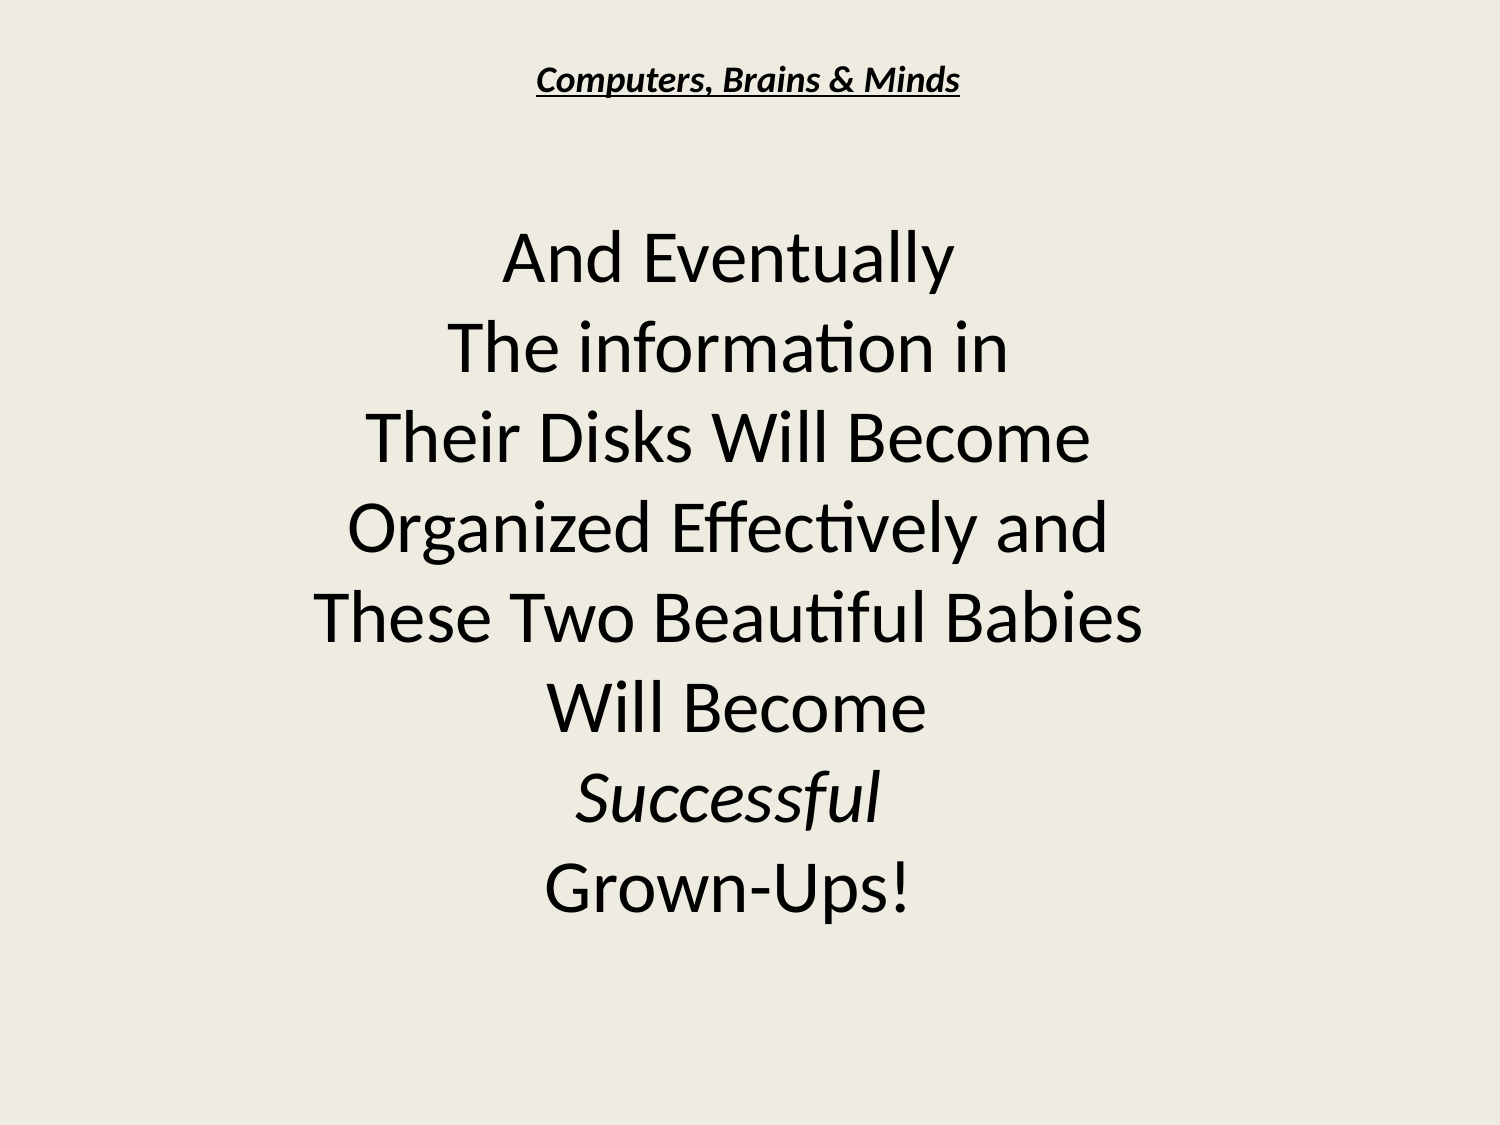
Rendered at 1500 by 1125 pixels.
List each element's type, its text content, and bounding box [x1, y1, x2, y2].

text_box And Eventually The information in Their Disks Will Become Organized Effectively and These Two Beautiful Babies Will Become Successful Grown-Ups! [298, 199, 1160, 935]
text_box Computers, Brains & Minds [521, 47, 976, 152]
